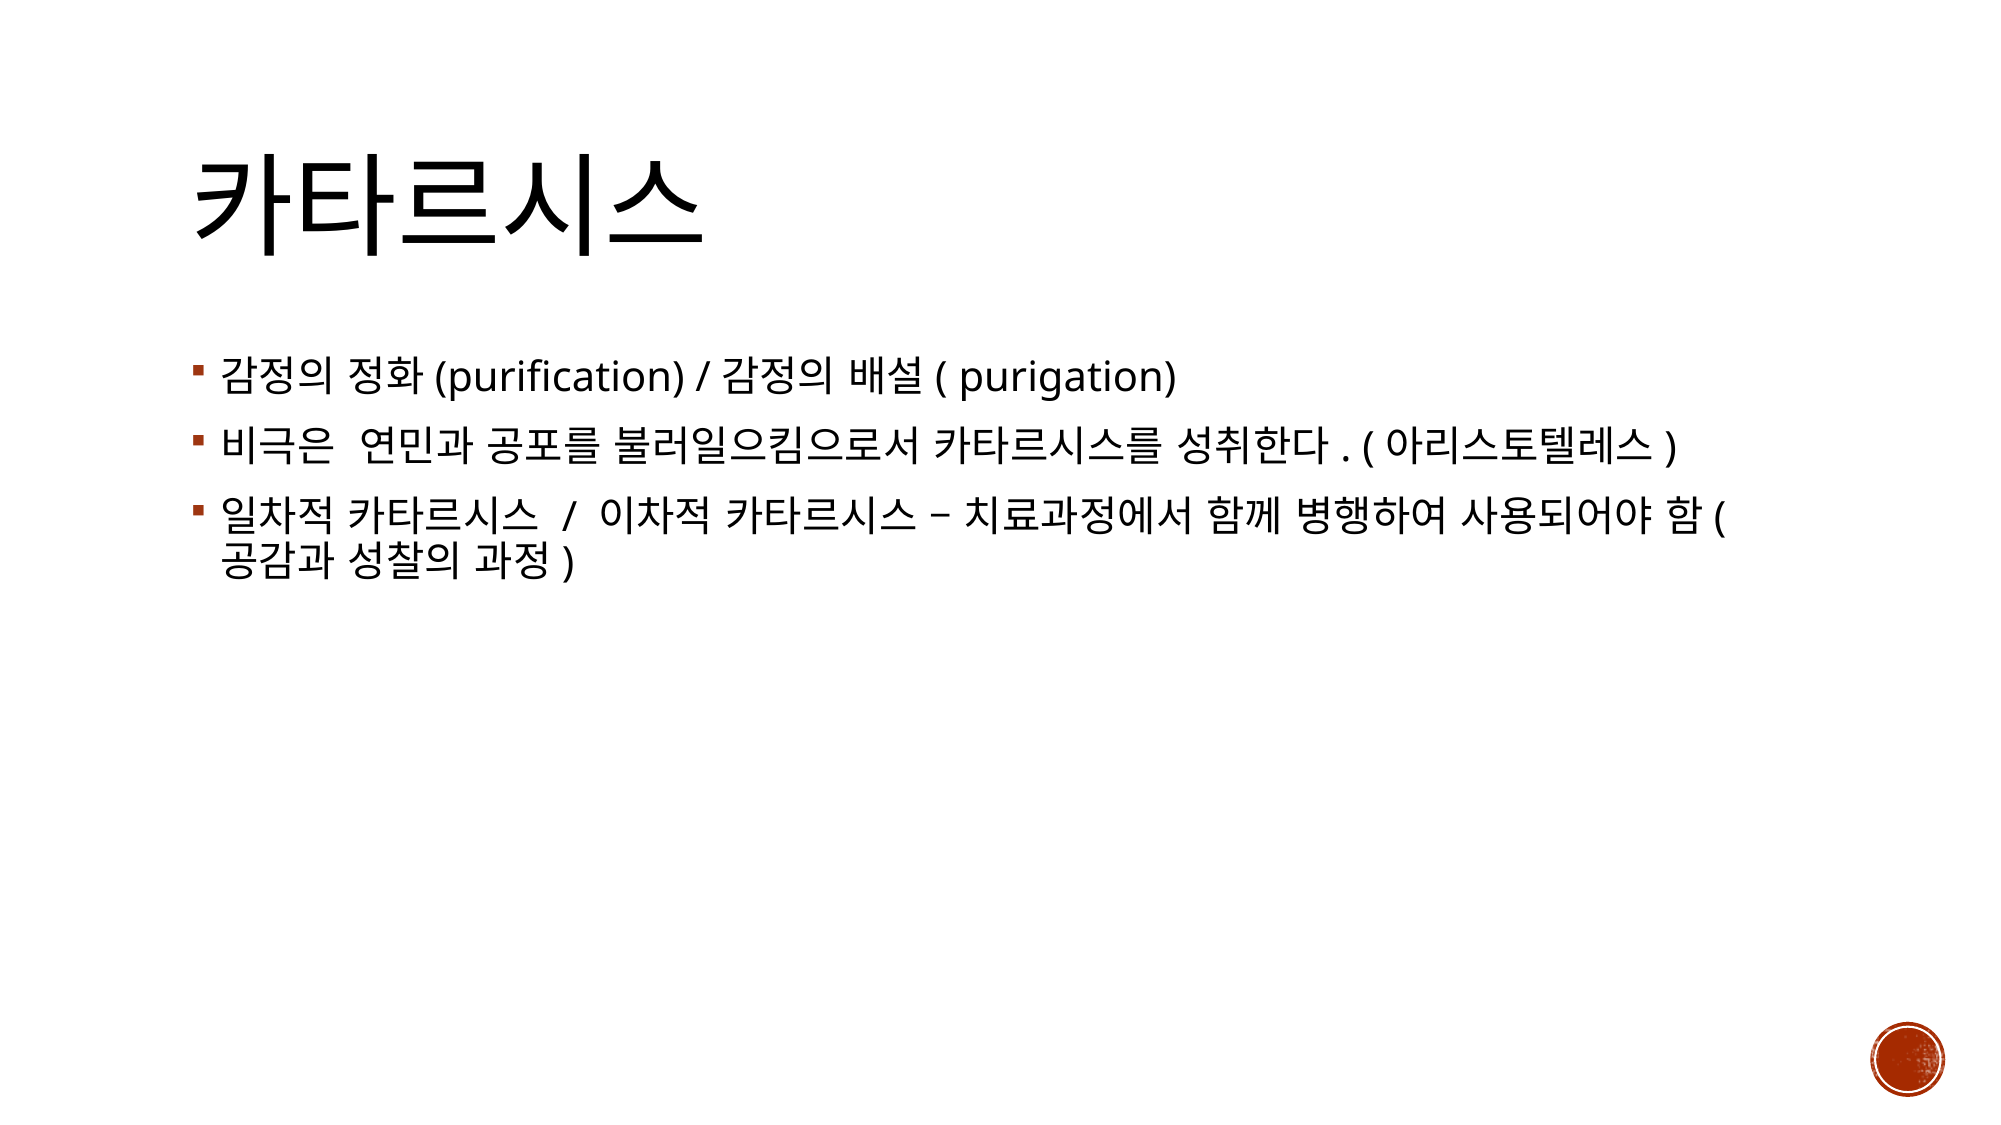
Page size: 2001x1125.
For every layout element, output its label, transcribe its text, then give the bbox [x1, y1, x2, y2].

list 감정의 정화(purification) /감정의 배설( purigation) 비극은 연민과 공포를 불러일으킴으로서 카타르시스를 성취한다. (아리스토텔레스) 일차적 카타르시스 / 이차적 카타르시스 – 치료과정에서 함께 병행하여 사용되어야 함(공감과 성찰의 과정) [175, 348, 1826, 1013]
title 카타르시스 [175, 79, 1826, 344]
